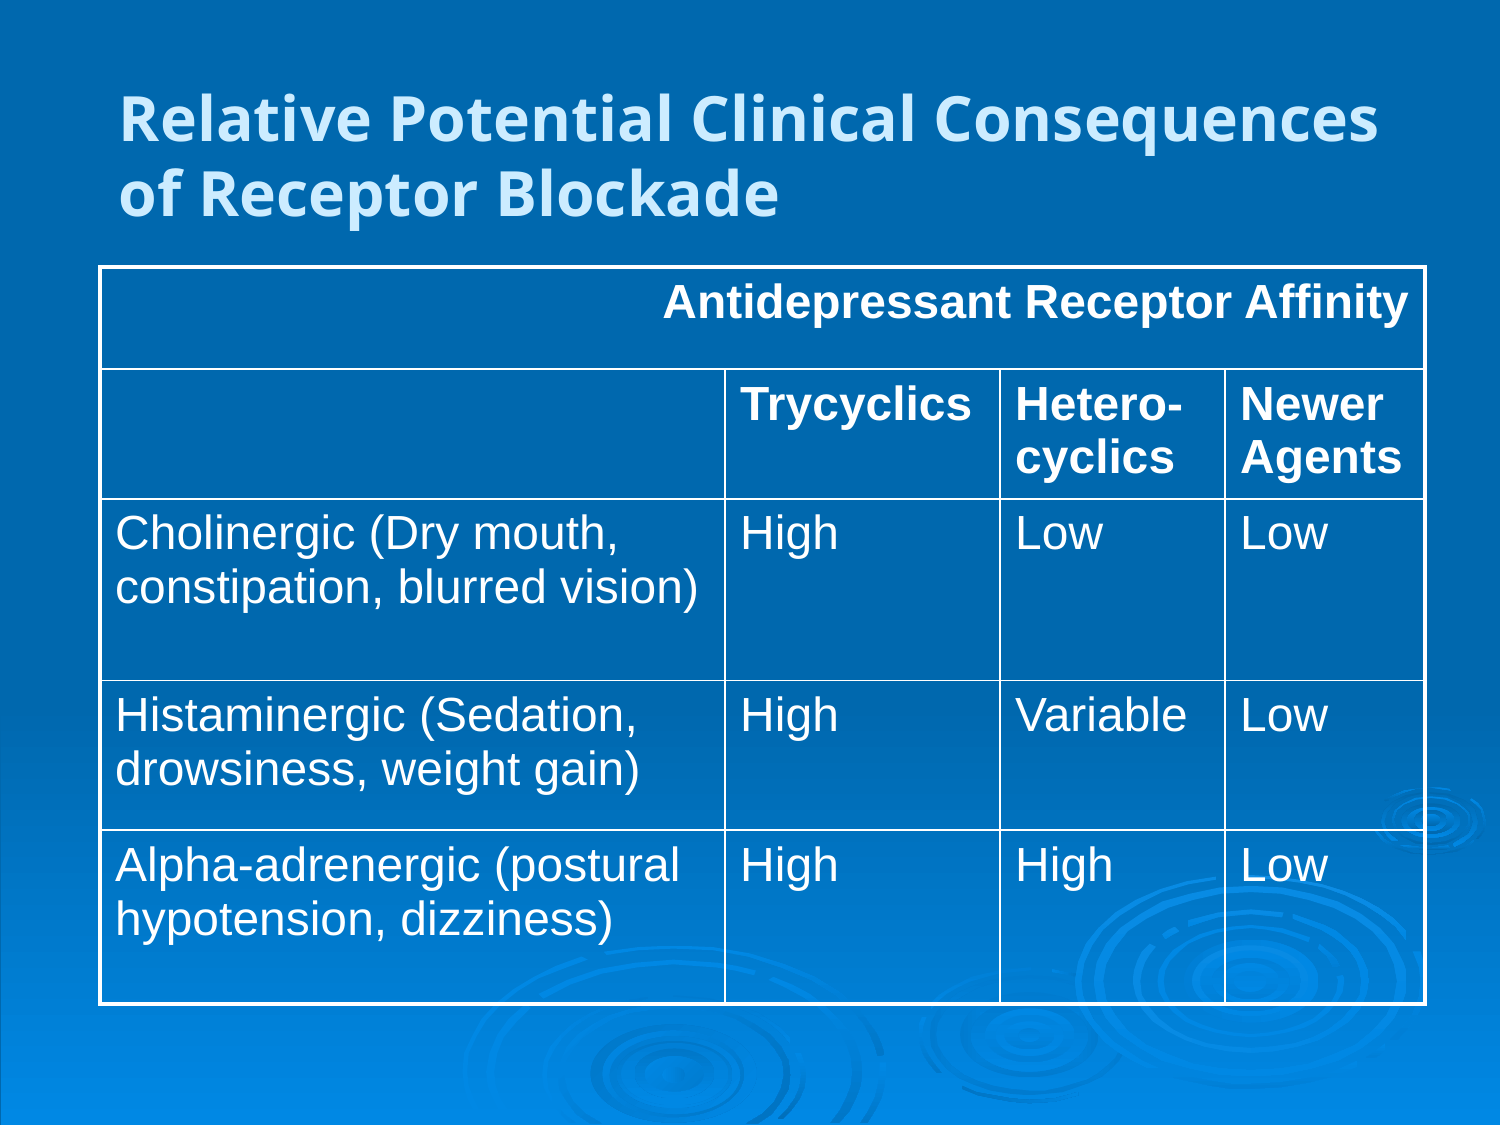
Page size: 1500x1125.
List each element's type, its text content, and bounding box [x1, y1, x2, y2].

table_cell Newer Agents [1226, 370, 1423, 498]
table_cell High [1001, 831, 1224, 1002]
table_cell Low [1226, 681, 1423, 829]
table_cell Alpha-adrenergic (postural hypotension, dizziness) [102, 831, 724, 1002]
table_cell High [726, 831, 999, 1002]
table_cell Trycyclics [726, 370, 999, 498]
table_cell [102, 370, 724, 498]
table_cell Histaminergic (Sedation, drowsiness, weight gain) [102, 681, 724, 829]
table_cell High [726, 681, 999, 829]
table_cell Low [1001, 500, 1224, 680]
table_cell High [726, 500, 999, 680]
table_cell Variable [1001, 681, 1224, 829]
table_cell Hetero-cyclics [1001, 370, 1224, 498]
table_header Antidepressant Receptor Affinity [102, 269, 1423, 368]
table_cell Cholinergic (Dry mouth, constipation, blurred vision) [102, 500, 724, 680]
title Relative Potential Clinical Consequences of Receptor Blockade [64, 66, 1436, 237]
table_cell Low [1226, 500, 1423, 680]
table_cell Low [1226, 831, 1423, 1002]
